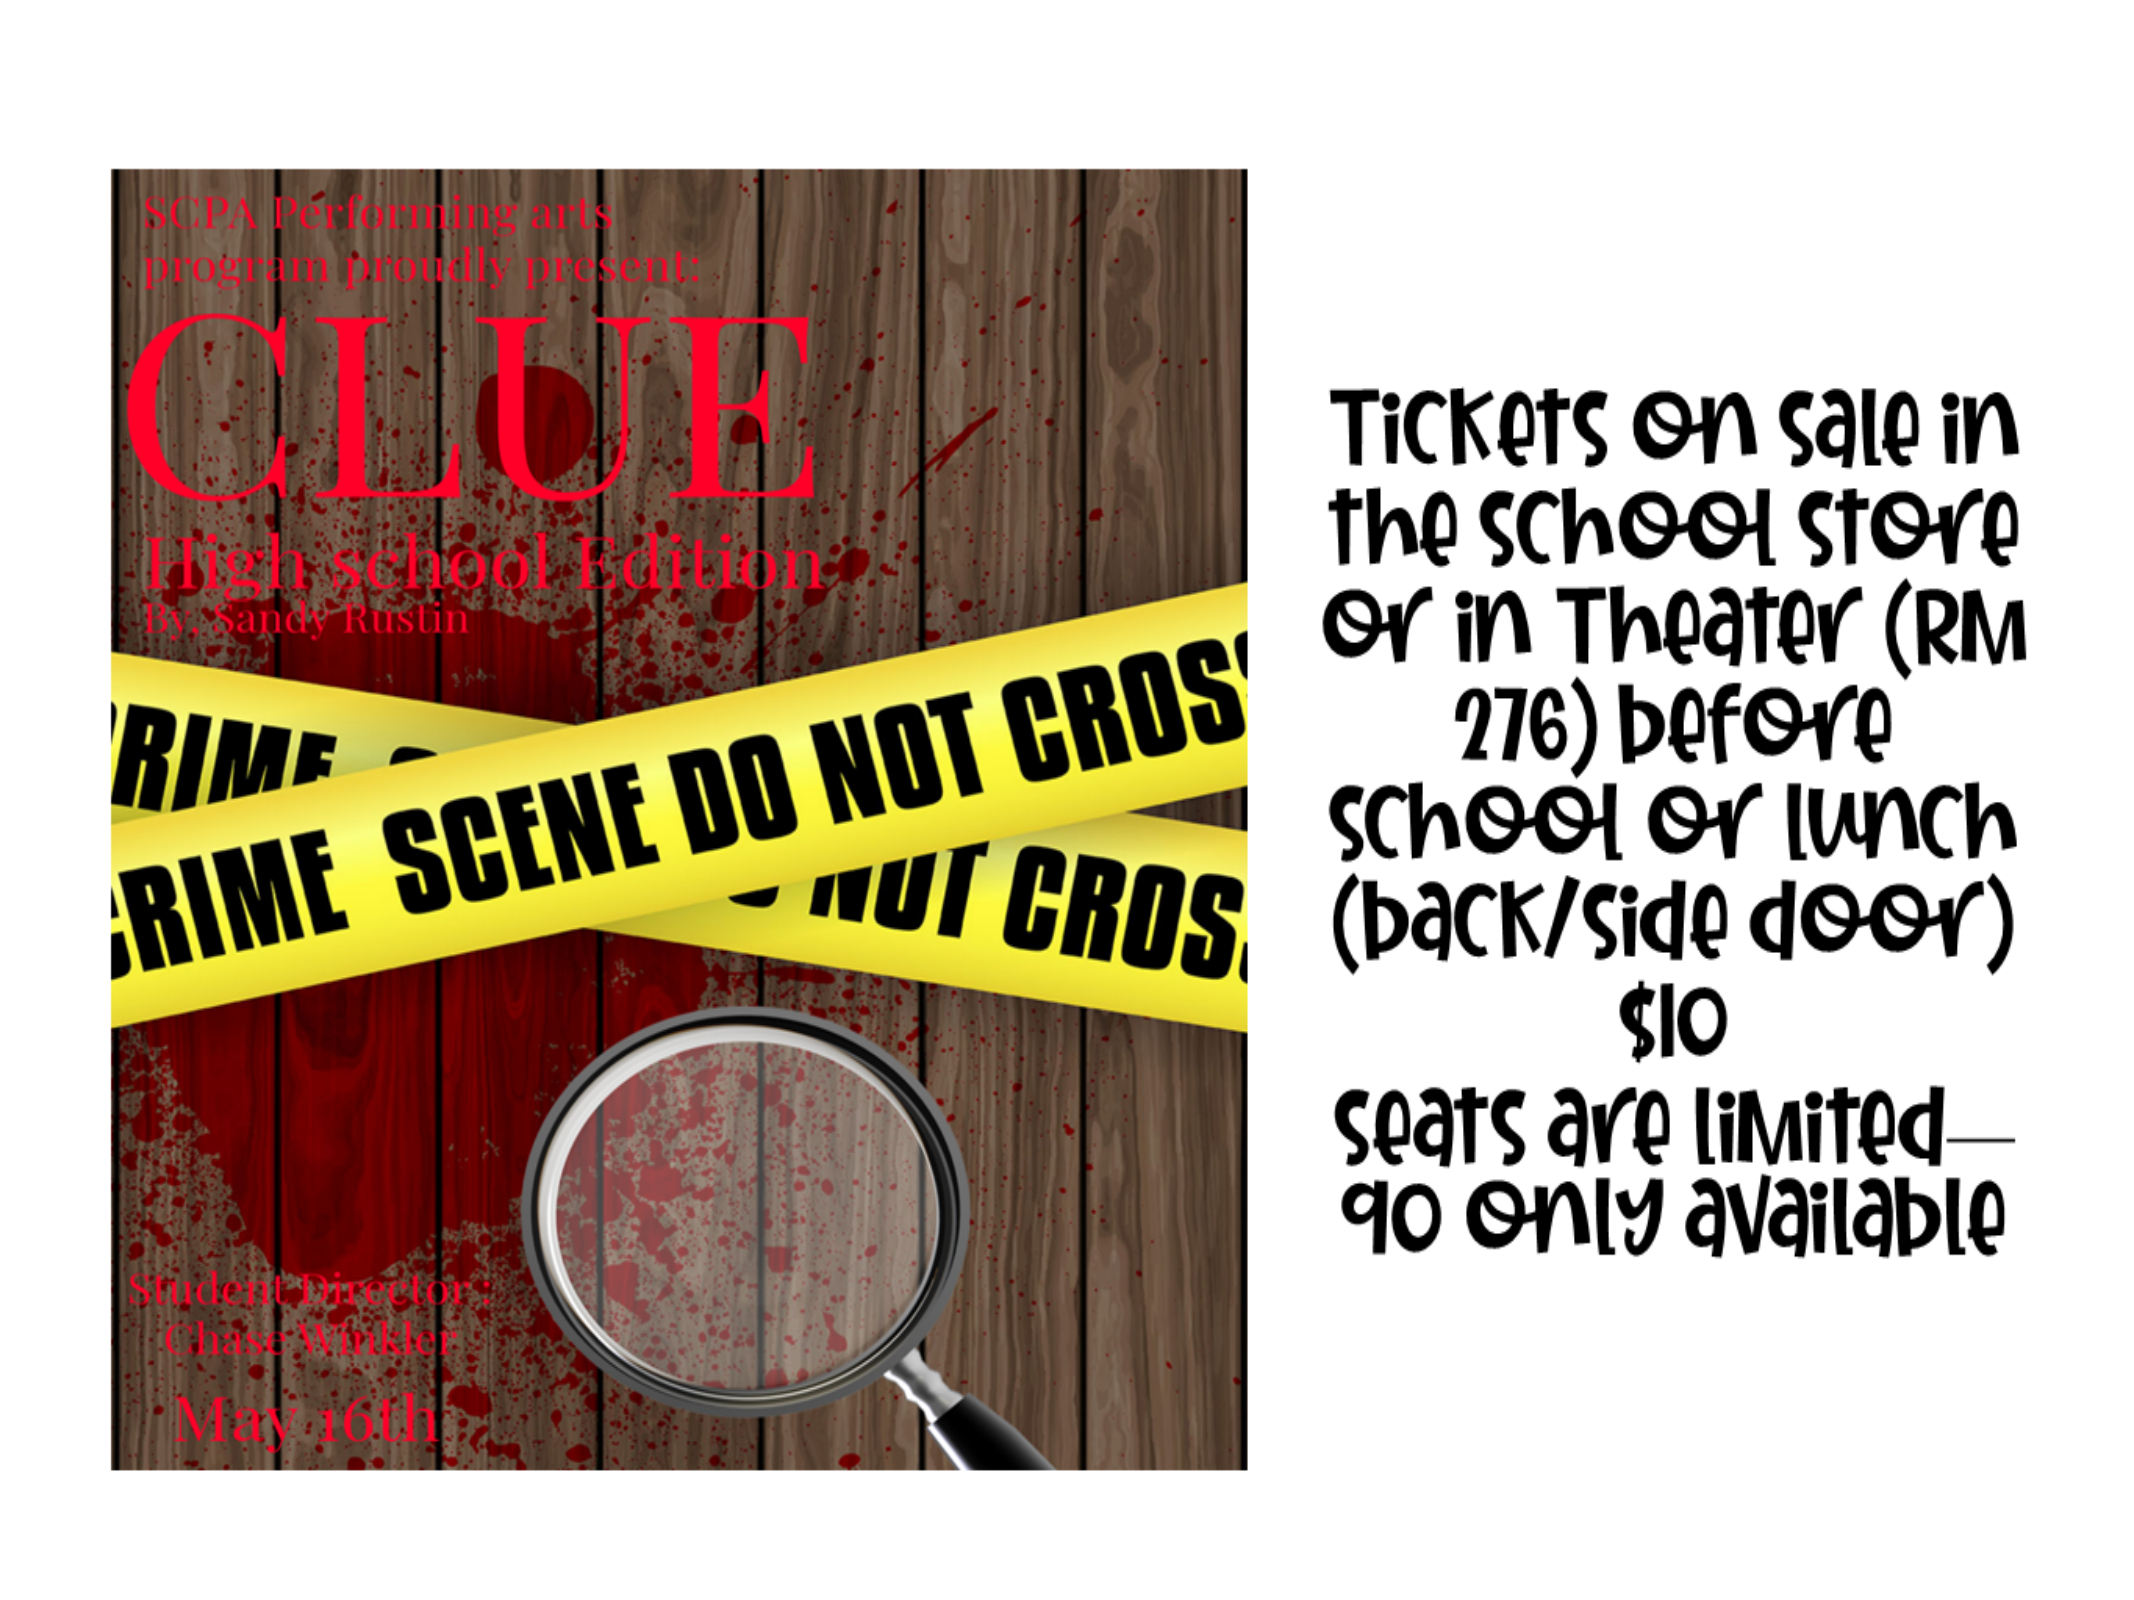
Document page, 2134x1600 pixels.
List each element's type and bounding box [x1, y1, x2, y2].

picture [66, 106, 2067, 1492]
